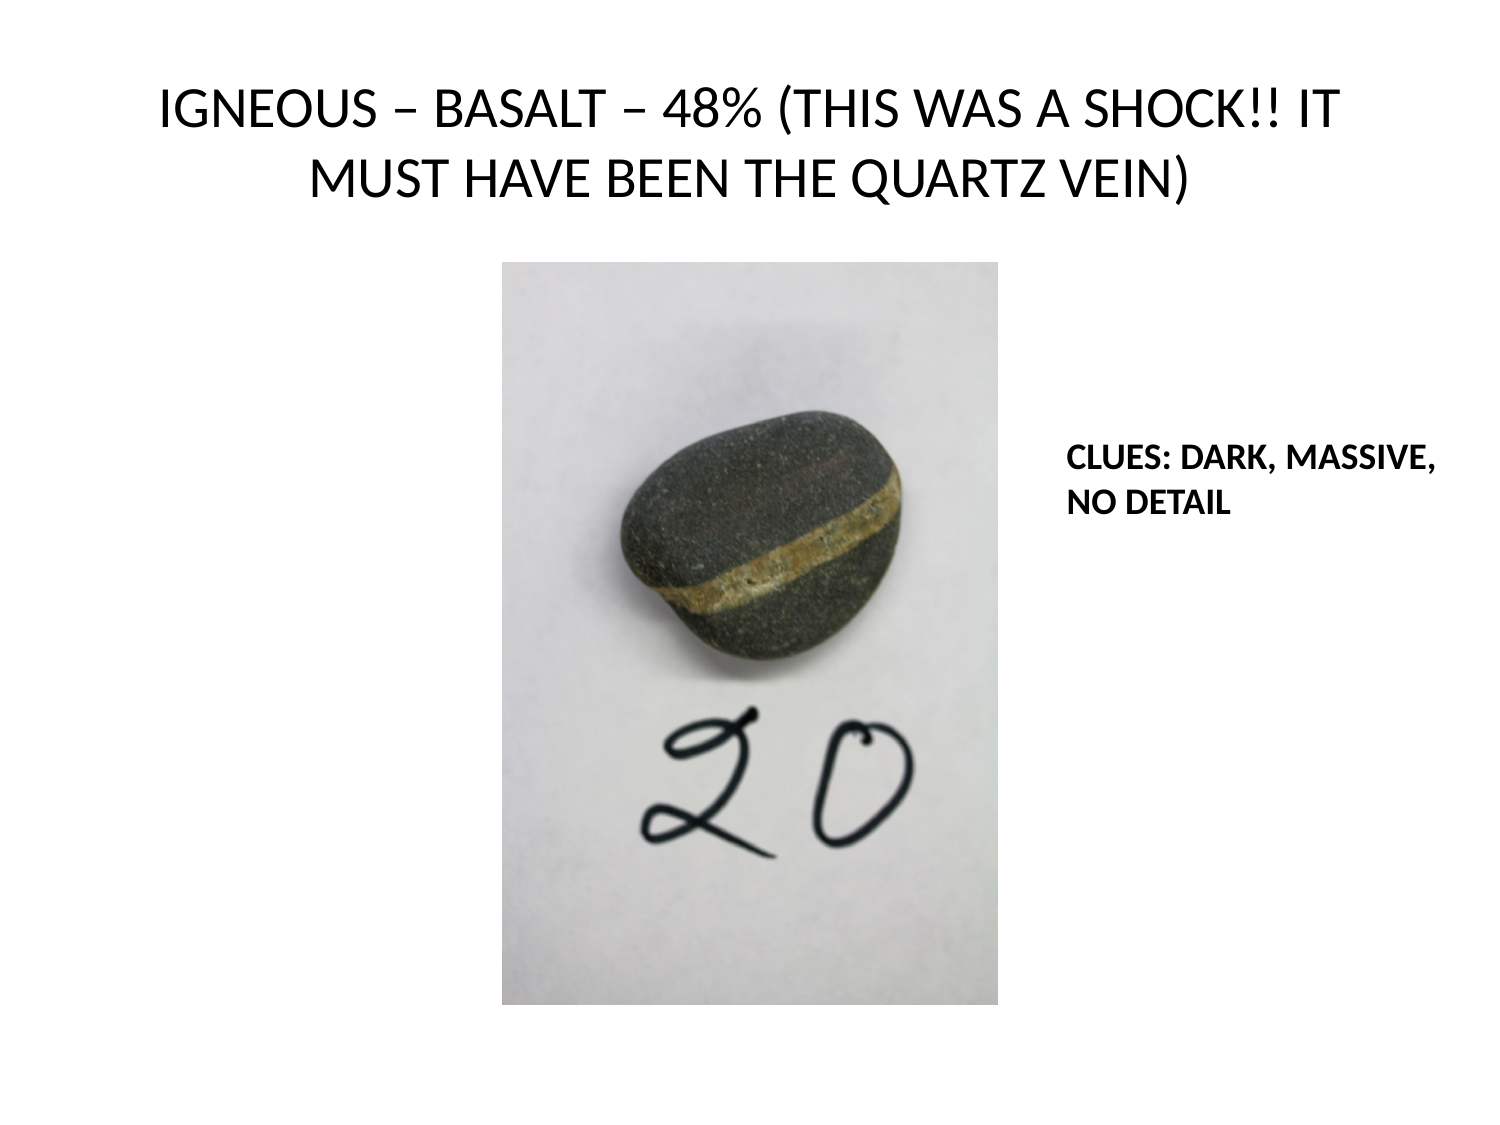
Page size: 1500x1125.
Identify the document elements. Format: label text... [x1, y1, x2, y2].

title IGNEOUS – BASALT – 48% (THIS WAS A SHOCK!! IT MUST HAVE BEEN THE QUARTZ VEIN) [75, 45, 1425, 233]
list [502, 262, 998, 1006]
text_box CLUES: DARK, MASSIVE, NO DETAIL [1051, 424, 1452, 530]
